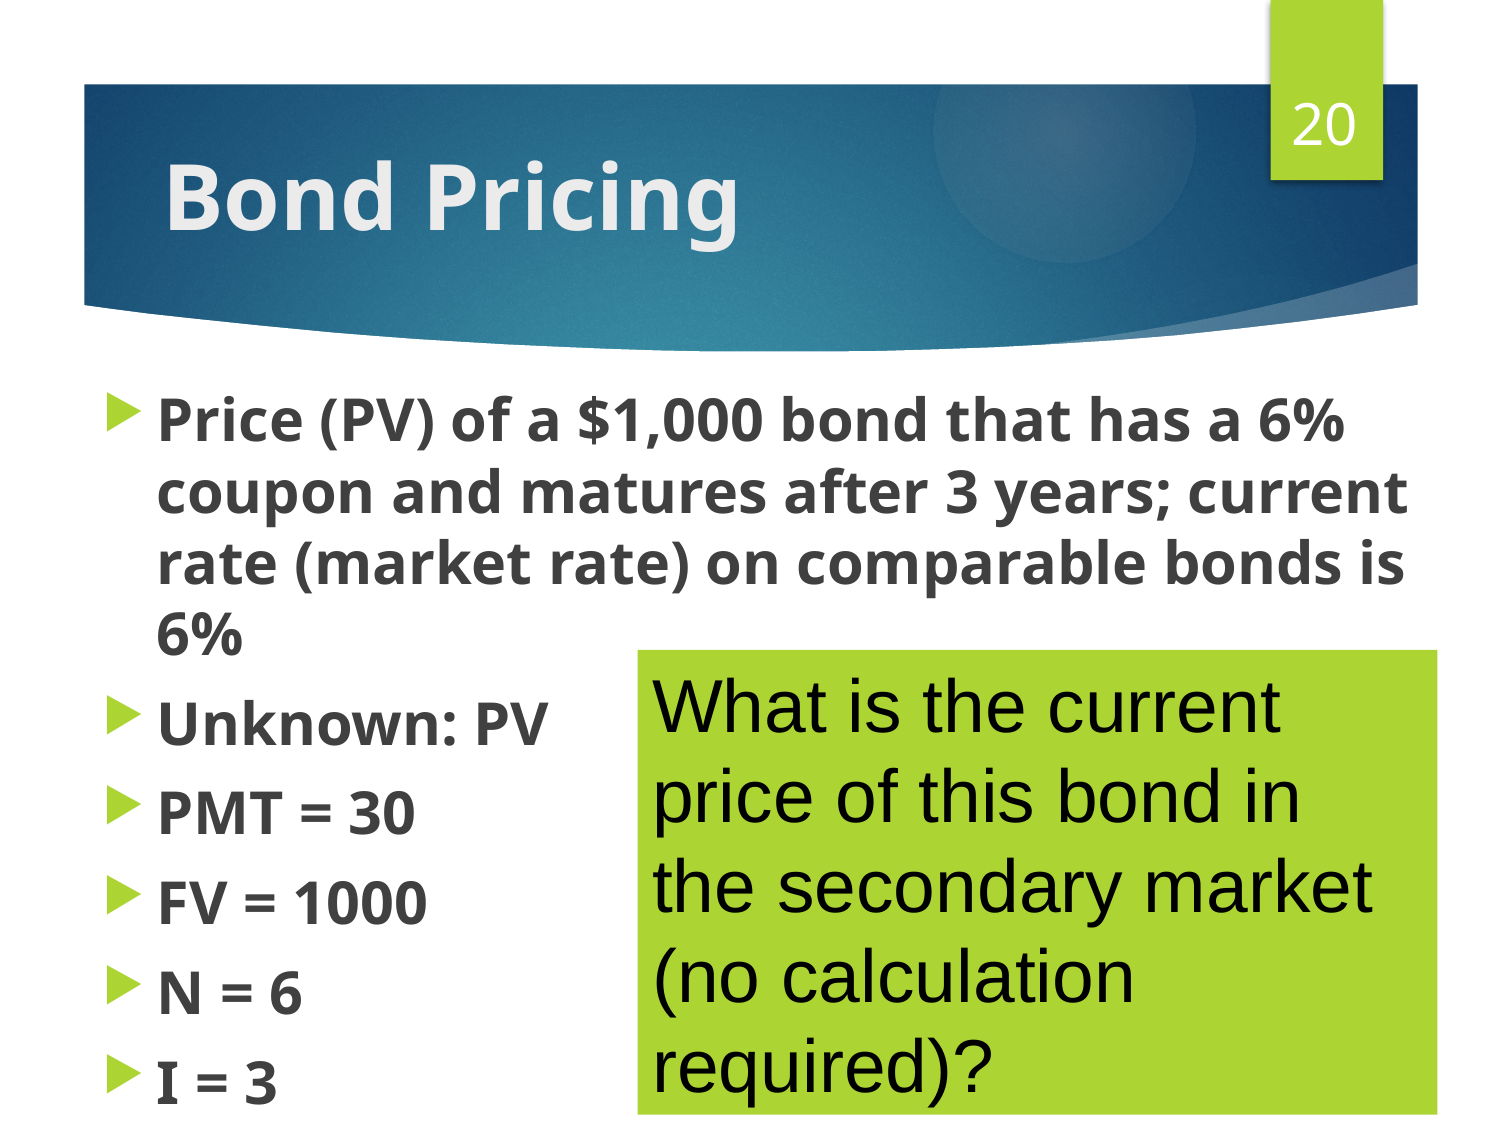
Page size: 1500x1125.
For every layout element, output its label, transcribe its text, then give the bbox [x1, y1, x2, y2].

slide_number 20 [1259, 48, 1390, 175]
text_box What is the current price of this bond in the secondary market (no calculation required)? [637, 649, 1438, 1115]
list Price (PV) of a $1,000 bond that has a 6% coupon and matures after 3 years; current rate (market rate) on comparable bonds is 6% Unknown: PV PMT = 30 FV = 1000 N = 6 I = 3 [87, 375, 1464, 1125]
title Bond Pricing [147, 112, 1260, 276]
